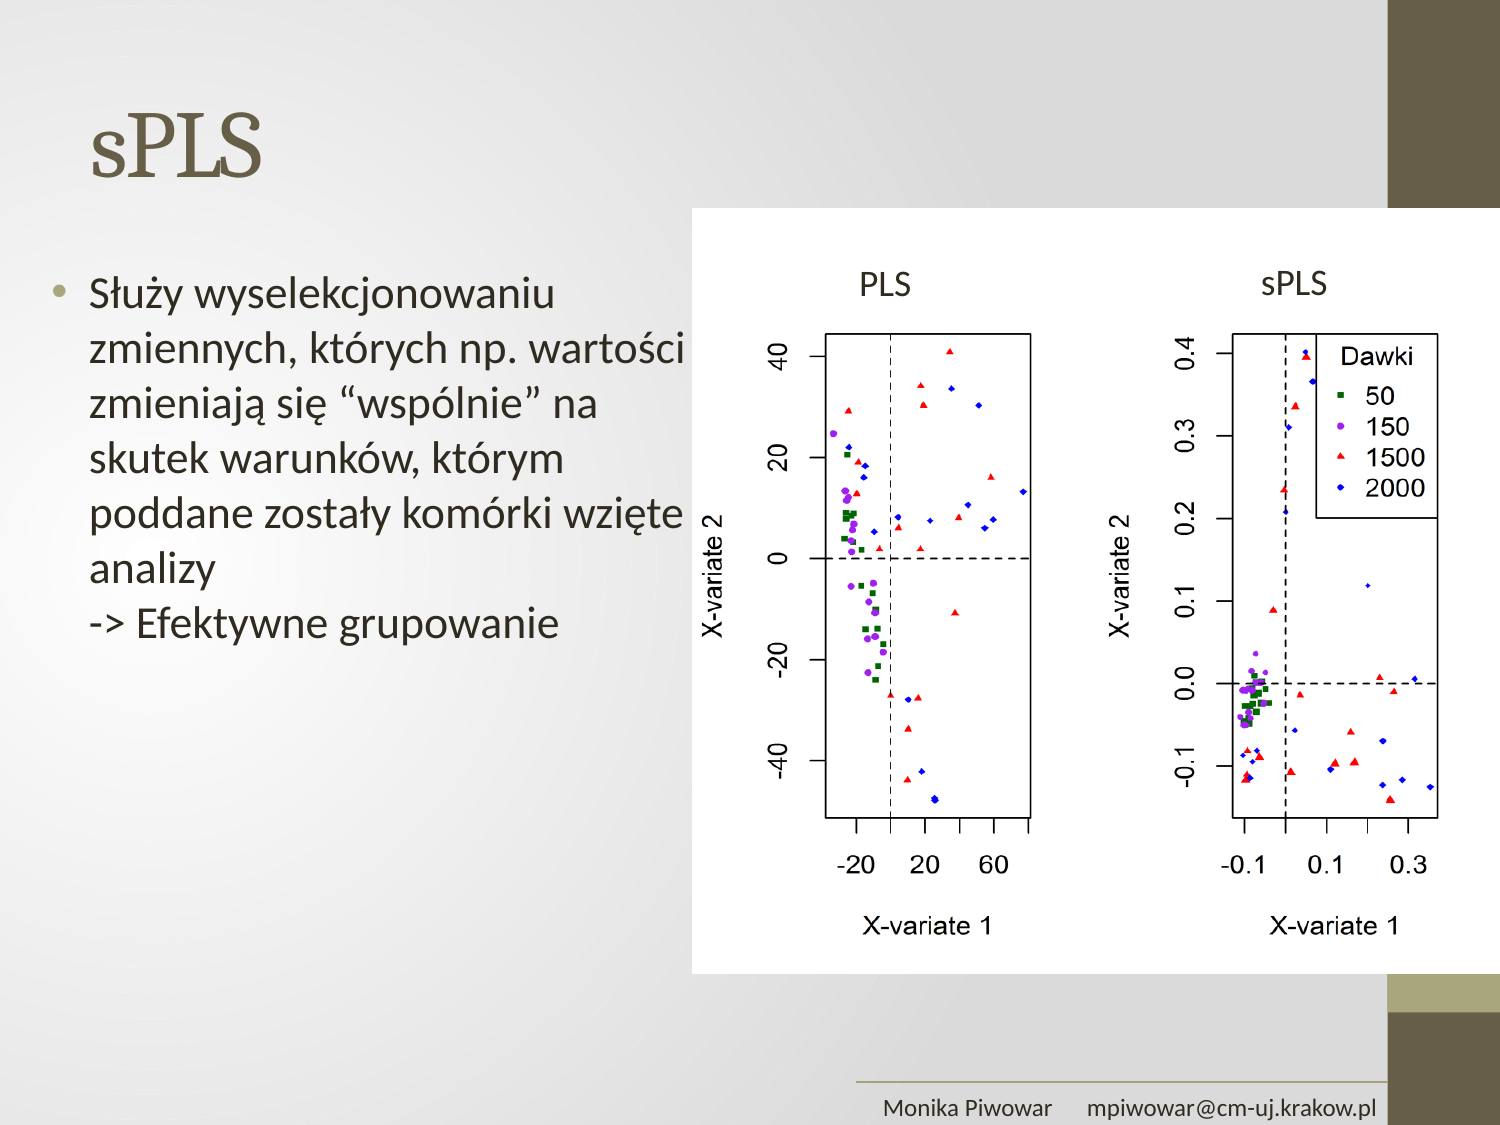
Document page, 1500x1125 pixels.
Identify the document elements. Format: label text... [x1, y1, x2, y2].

text_box Monika Piwowar mpiwowar@cm-uj.krakow.pl [868, 1084, 1400, 1125]
title sPLS [75, 45, 1325, 233]
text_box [692, 207, 1500, 975]
list Służy wyselekcjonowaniu zmiennych, których np. wartości zmieniają się “wspólnie” na skutek warunków, którym poddane zostały komórki wzięte do analizy -> Efektywne grupowanie [17, 255, 689, 693]
